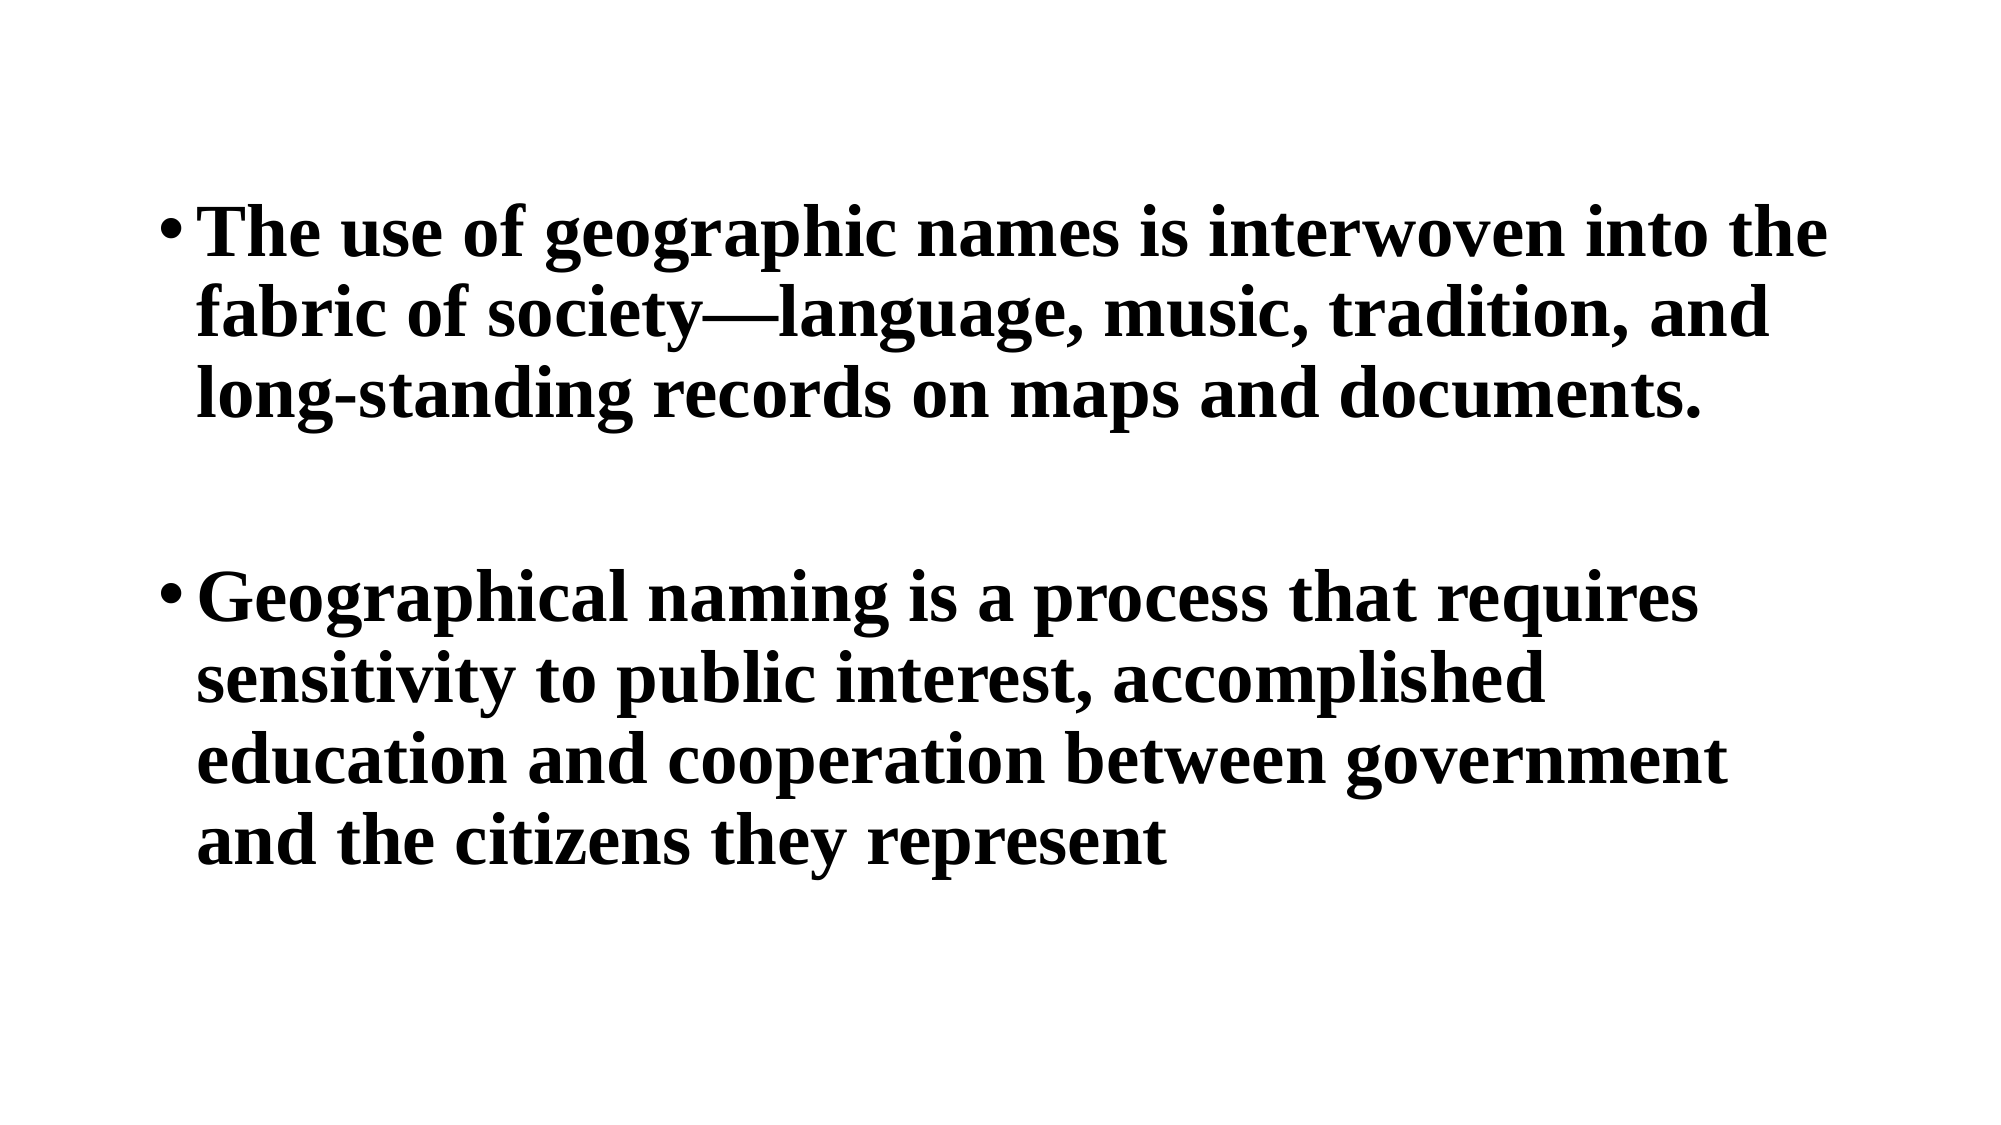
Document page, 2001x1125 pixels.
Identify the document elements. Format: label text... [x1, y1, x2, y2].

list The use of geographic names is interwoven into the fabric of society—language, music, tradition, and long-standing records on maps and documents. Geographical naming is a process that requires sensitivity to public interest, accomplished education and cooperation between government and the citizens they represent [143, 183, 1869, 898]
